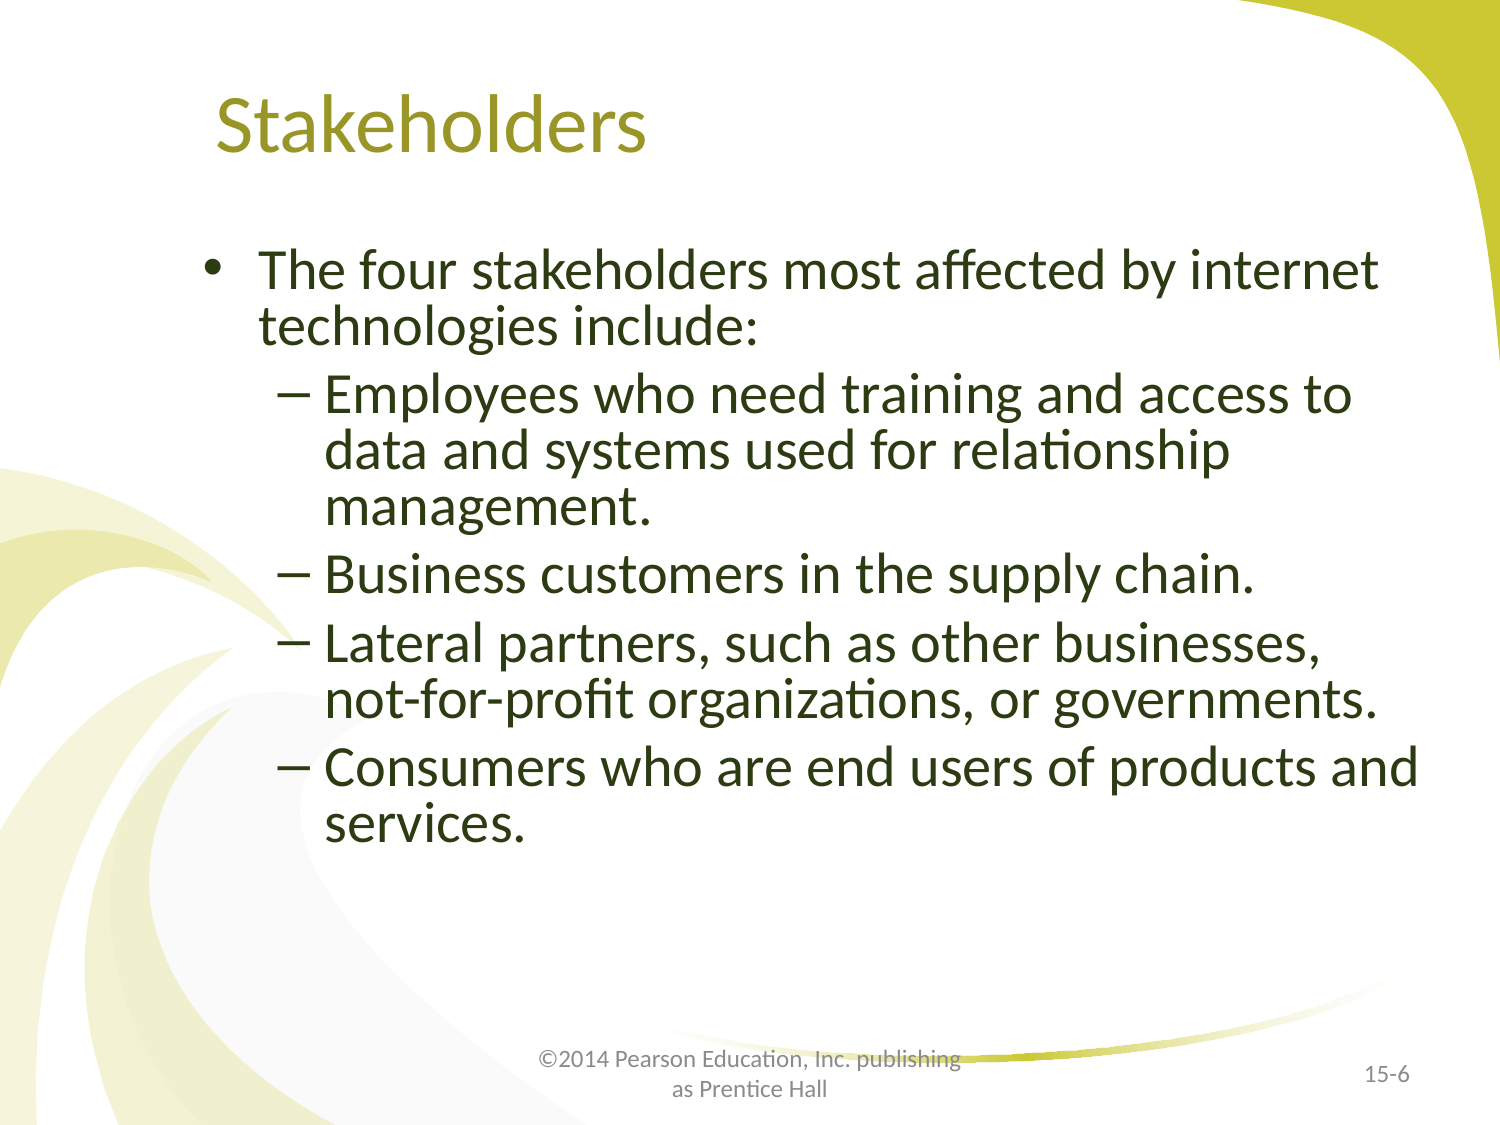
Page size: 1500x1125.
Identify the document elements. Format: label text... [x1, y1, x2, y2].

title Stakeholders [200, 37, 1438, 200]
footer ©2014 Pearson Education, Inc. publishing as Prentice Hall [512, 1042, 988, 1103]
slide_number 15-6 [1074, 1042, 1425, 1103]
list The four stakeholders most affected by internet technologies include: Employees who need training and access to data and systems used for relationship management. Business customers in the supply chain. Lateral partners, such as other businesses, not-for-profit organizations, or governments. Consumers who are end users of products and services. [187, 237, 1438, 988]
